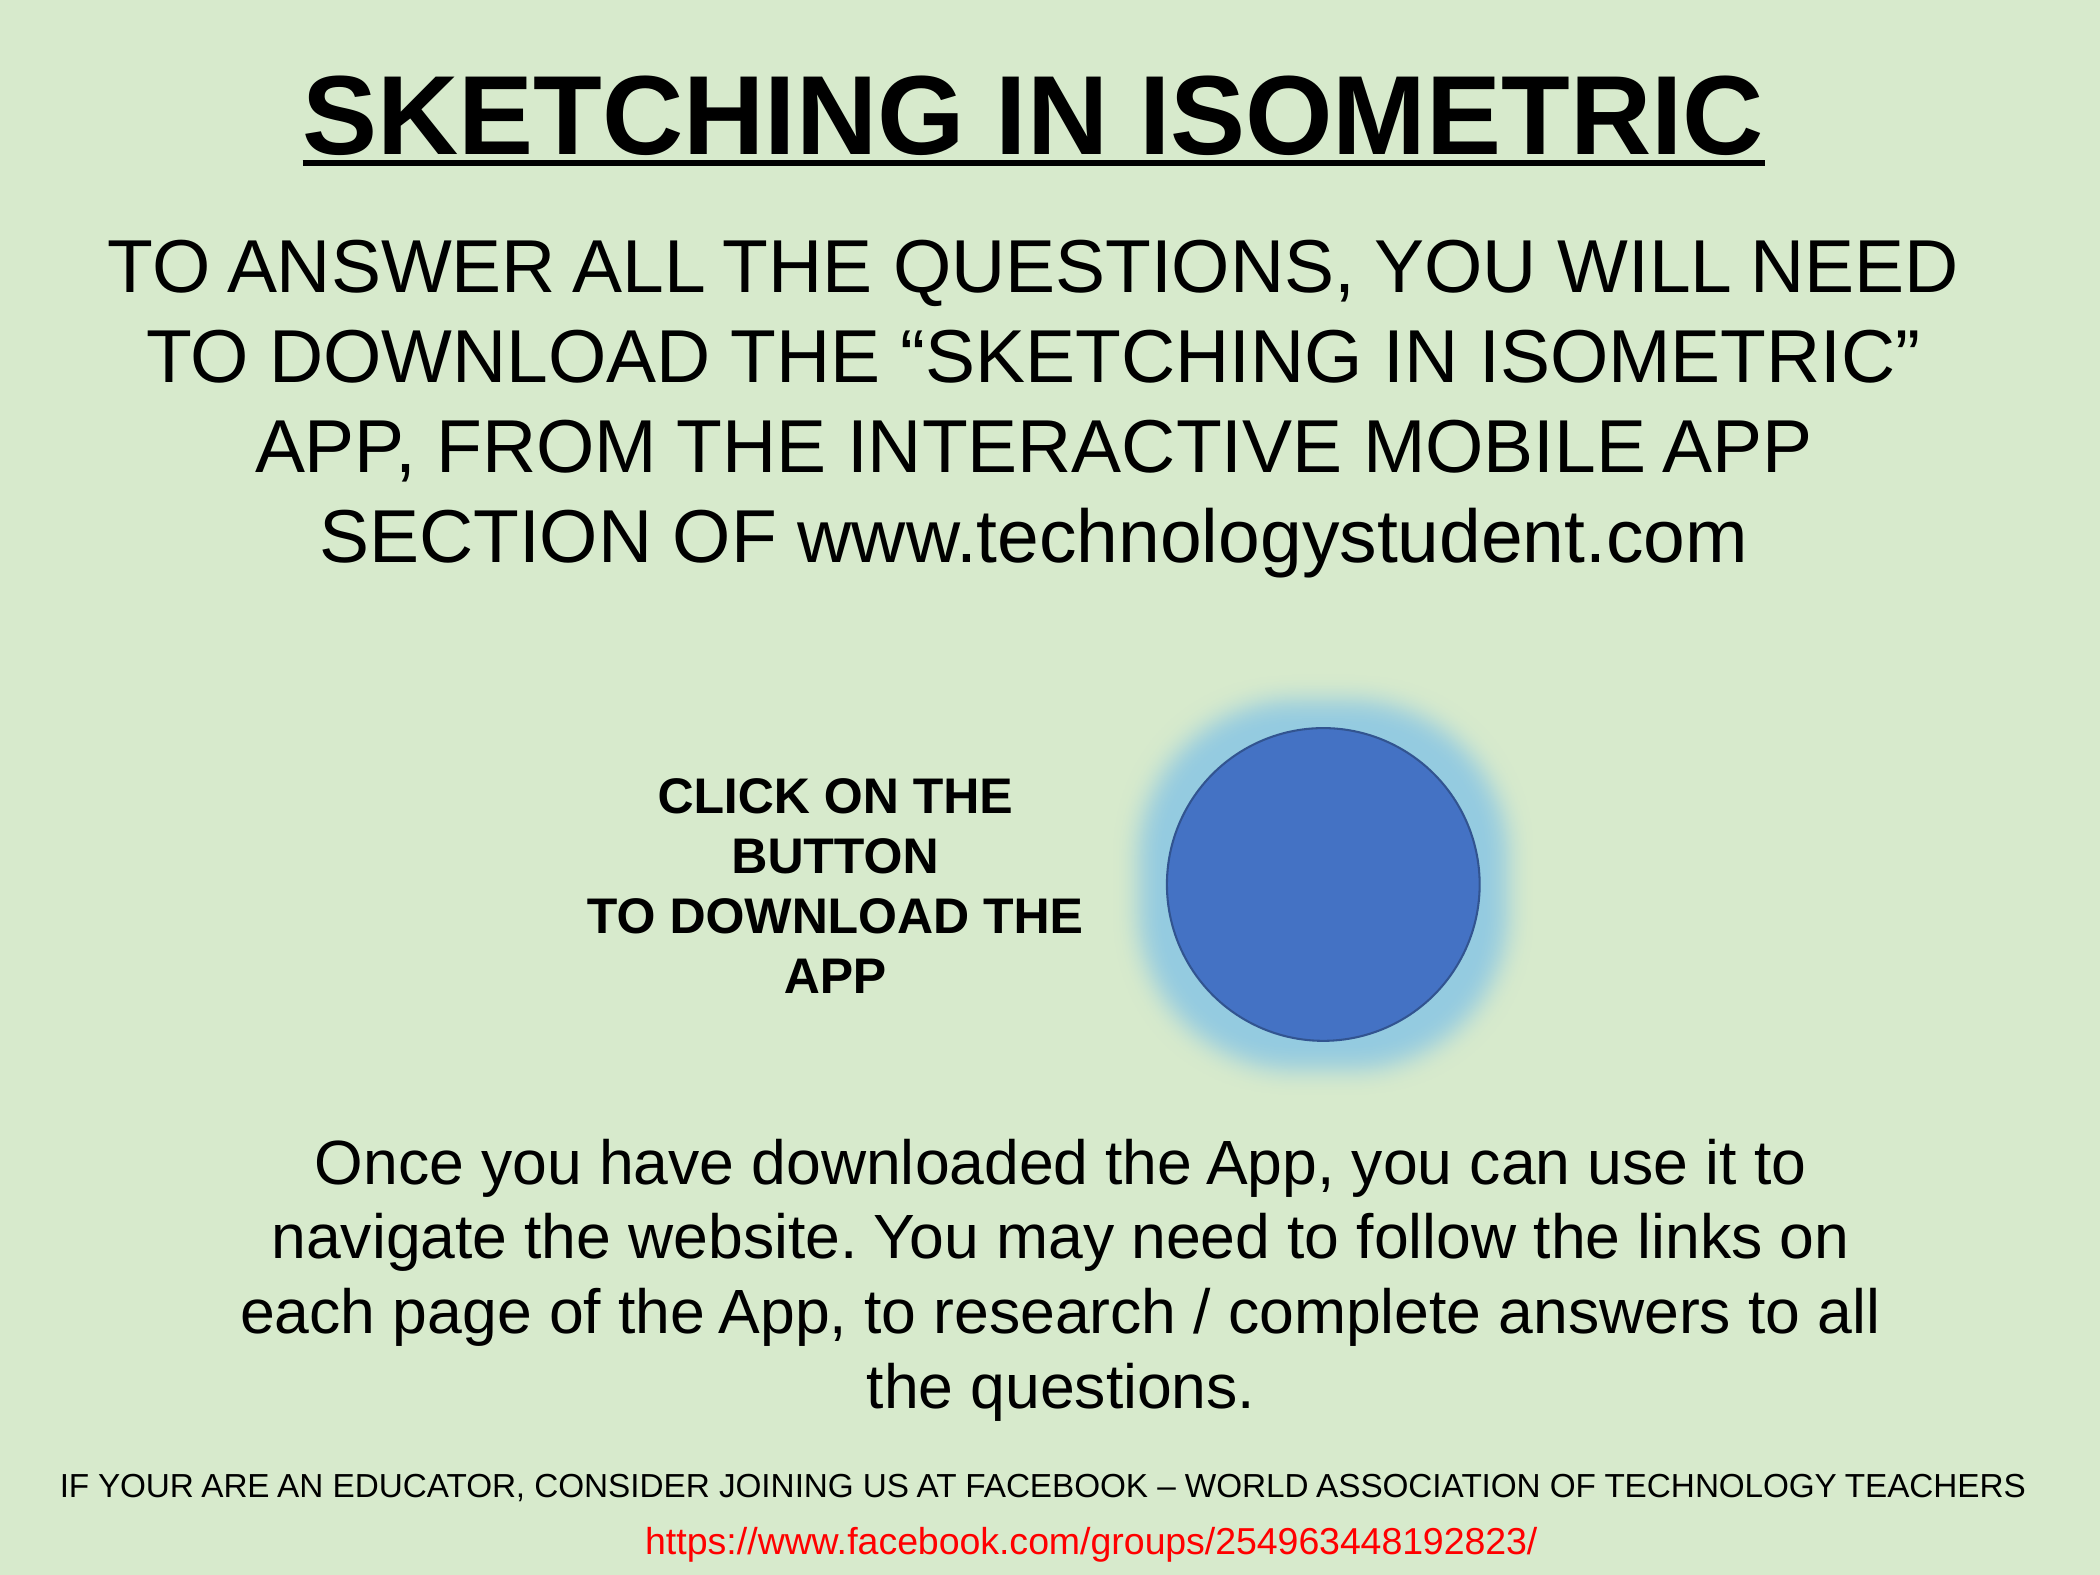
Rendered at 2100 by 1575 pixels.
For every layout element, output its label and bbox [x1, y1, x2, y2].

text_box [33, 34, 2055, 1571]
